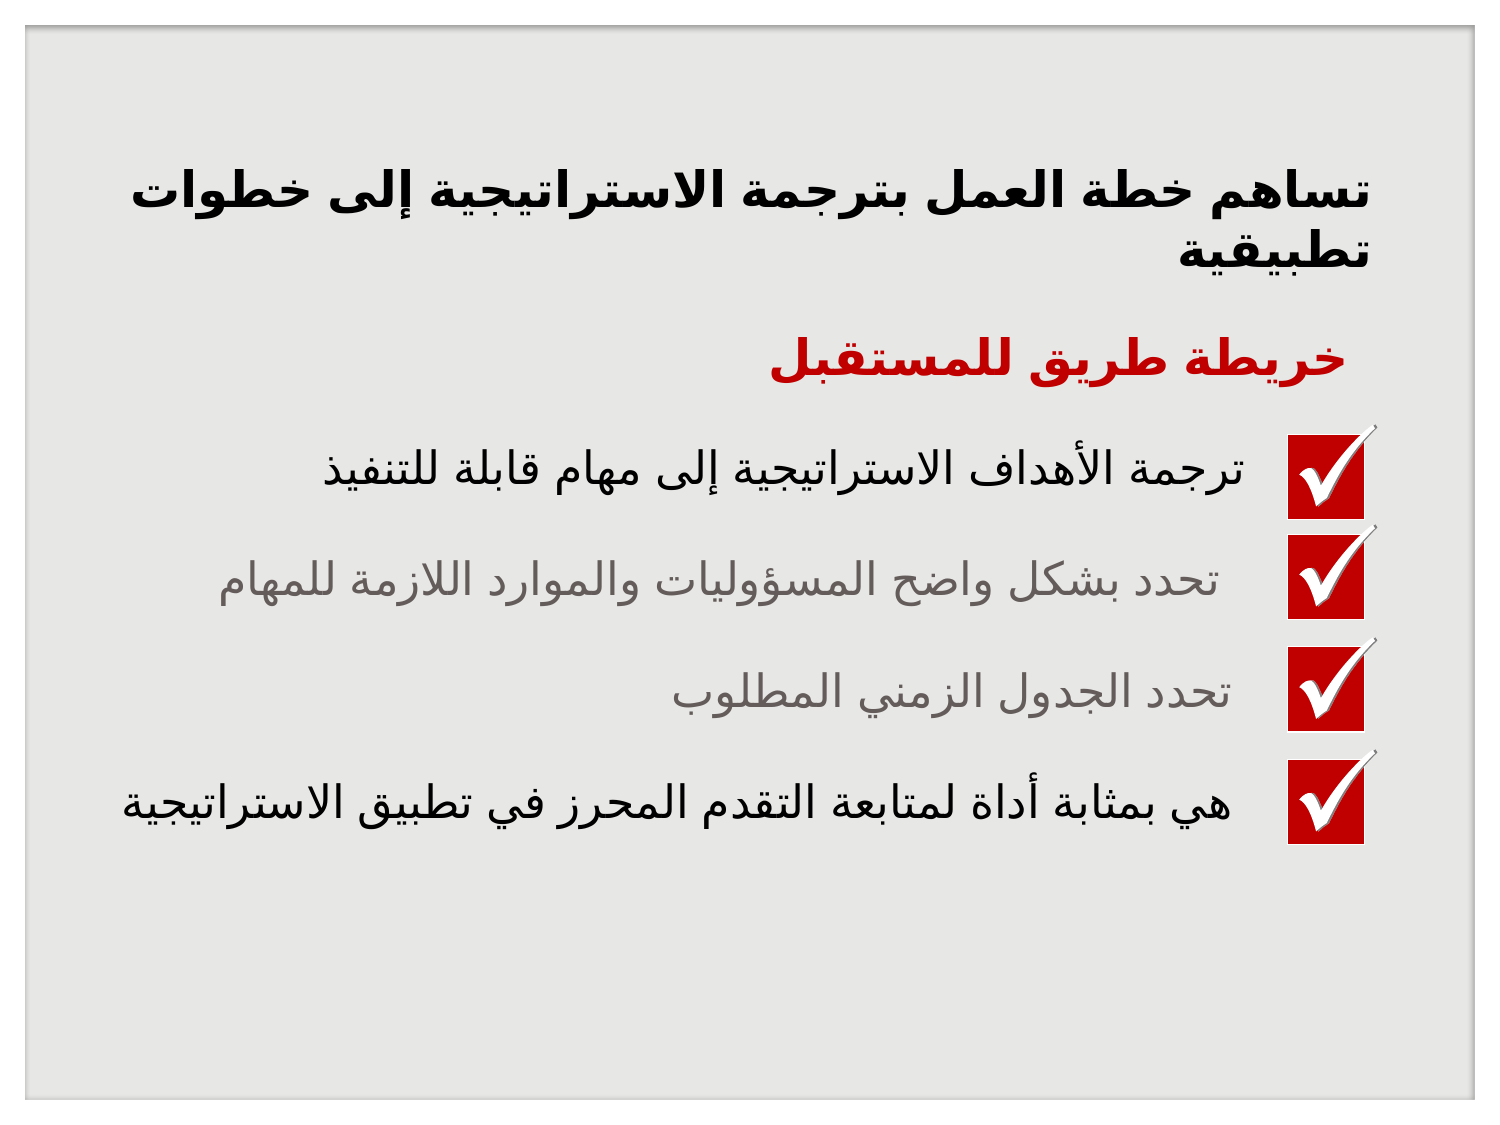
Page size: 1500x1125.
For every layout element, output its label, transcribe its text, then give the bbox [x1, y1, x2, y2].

text_box خريطة طريق للمستقبل [112, 324, 1364, 400]
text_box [1287, 637, 1376, 733]
list ترجمة الأهداف الاستراتيجية إلى مهام قابلة للتنفيذ تحدد بشكل واضح المسؤوليات والموارد اللازمة للمهام تحدد الجدول الزمني المطلوب هي بمثابة أداة لمتابعة التقدم المحرز في تطبيق الاستراتيجية [99, 437, 1350, 888]
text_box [1287, 424, 1376, 520]
text_box تساهم خطة العمل بترجمة الاستراتيجية إلى خطوات تطبيقية [112, 149, 1388, 250]
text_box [1287, 749, 1376, 845]
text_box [1287, 524, 1376, 620]
